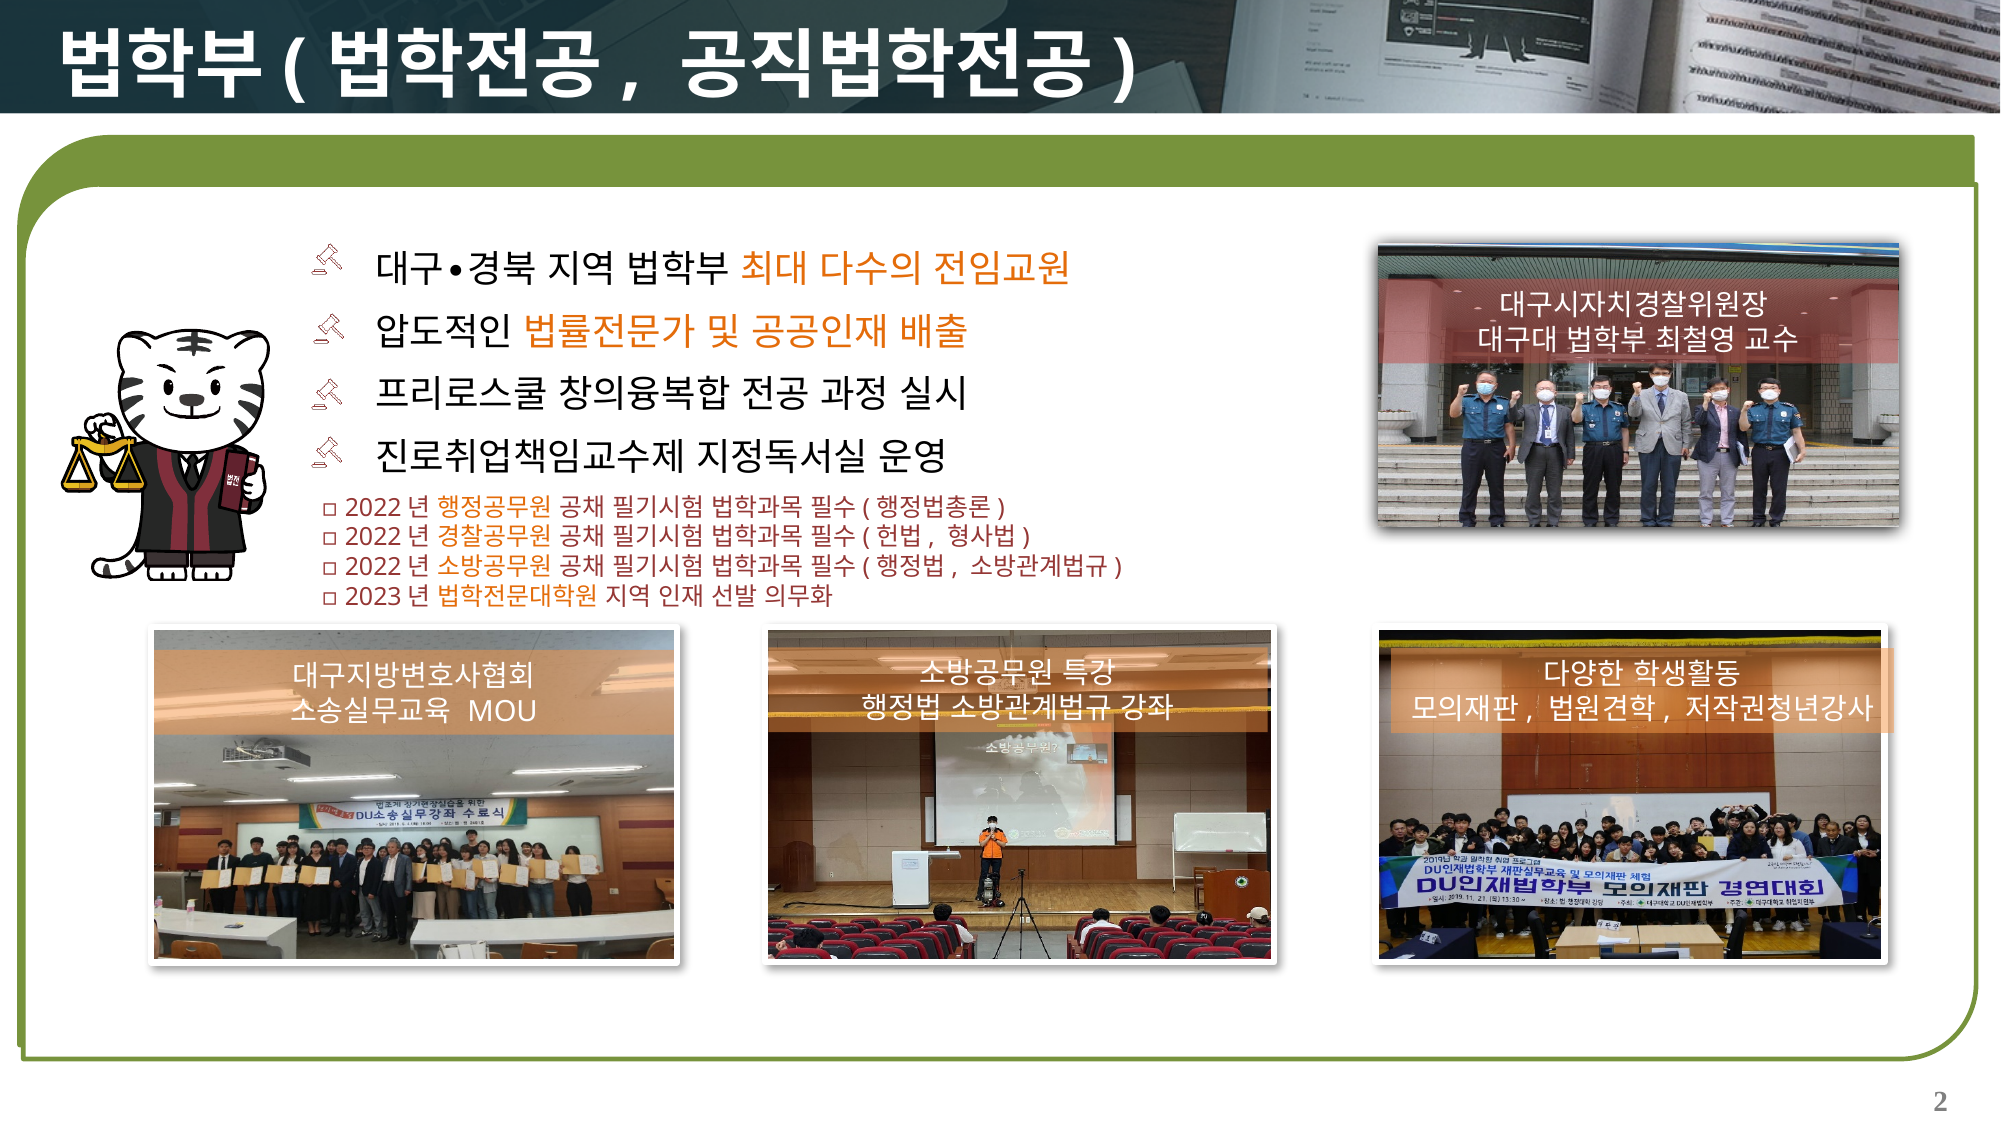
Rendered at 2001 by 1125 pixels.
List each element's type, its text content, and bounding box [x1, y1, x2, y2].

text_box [1378, 243, 1899, 528]
picture [0, 0, 2001, 1125]
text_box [768, 629, 1272, 960]
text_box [19, 136, 1977, 1060]
text_box 법학부(법학전공, 공직법학전공) [43, 9, 1449, 115]
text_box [1378, 629, 1895, 960]
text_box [153, 629, 675, 960]
slide_number 2 [1768, 1071, 1964, 1125]
